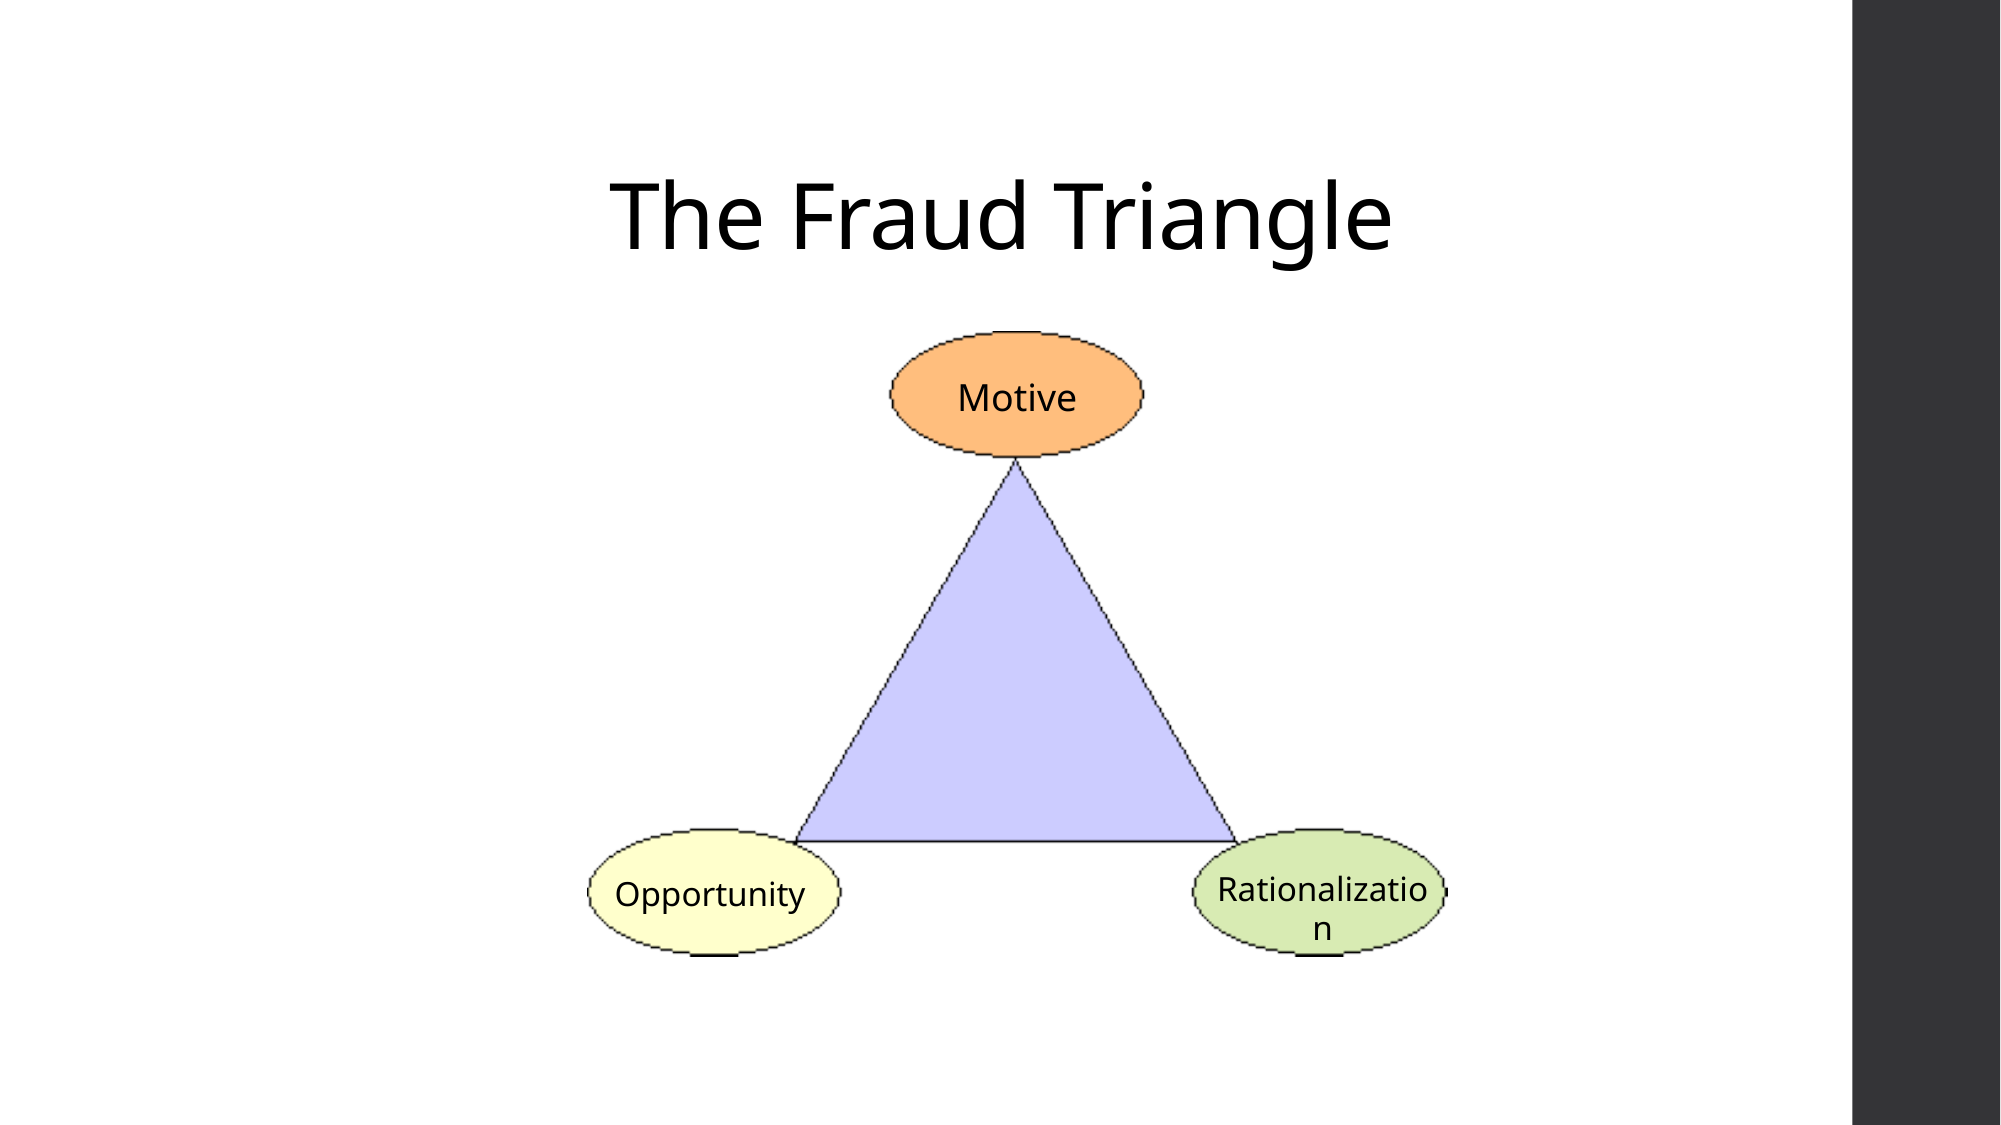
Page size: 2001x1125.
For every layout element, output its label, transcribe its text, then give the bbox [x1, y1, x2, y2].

picture [586, 330, 1448, 957]
title The Fraud Triangle [206, 60, 1797, 278]
